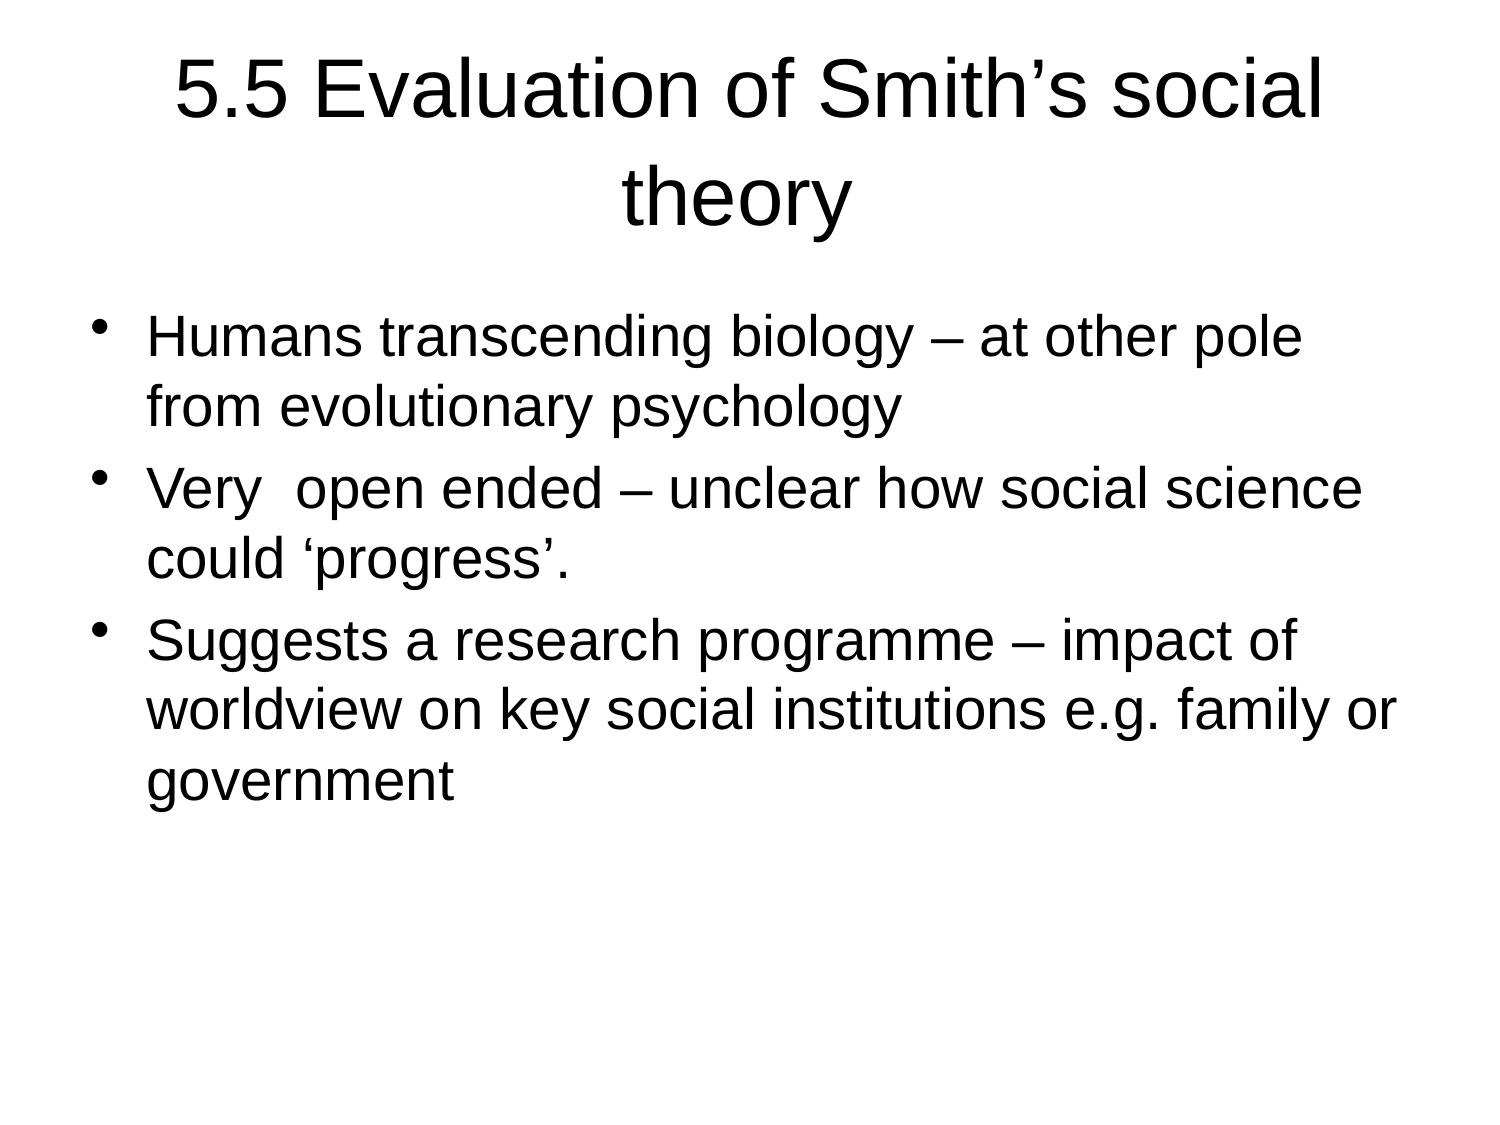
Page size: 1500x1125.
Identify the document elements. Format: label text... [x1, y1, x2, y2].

title 5.5 Evaluation of Smith’s social theory [75, 45, 1425, 233]
list Humans transcending biology – at other pole from evolutionary psychology Very open ended – unclear how social science could ‘progress’. Suggests a research programme – impact of worldview on key social institutions e.g. family or government [75, 290, 1425, 1005]
